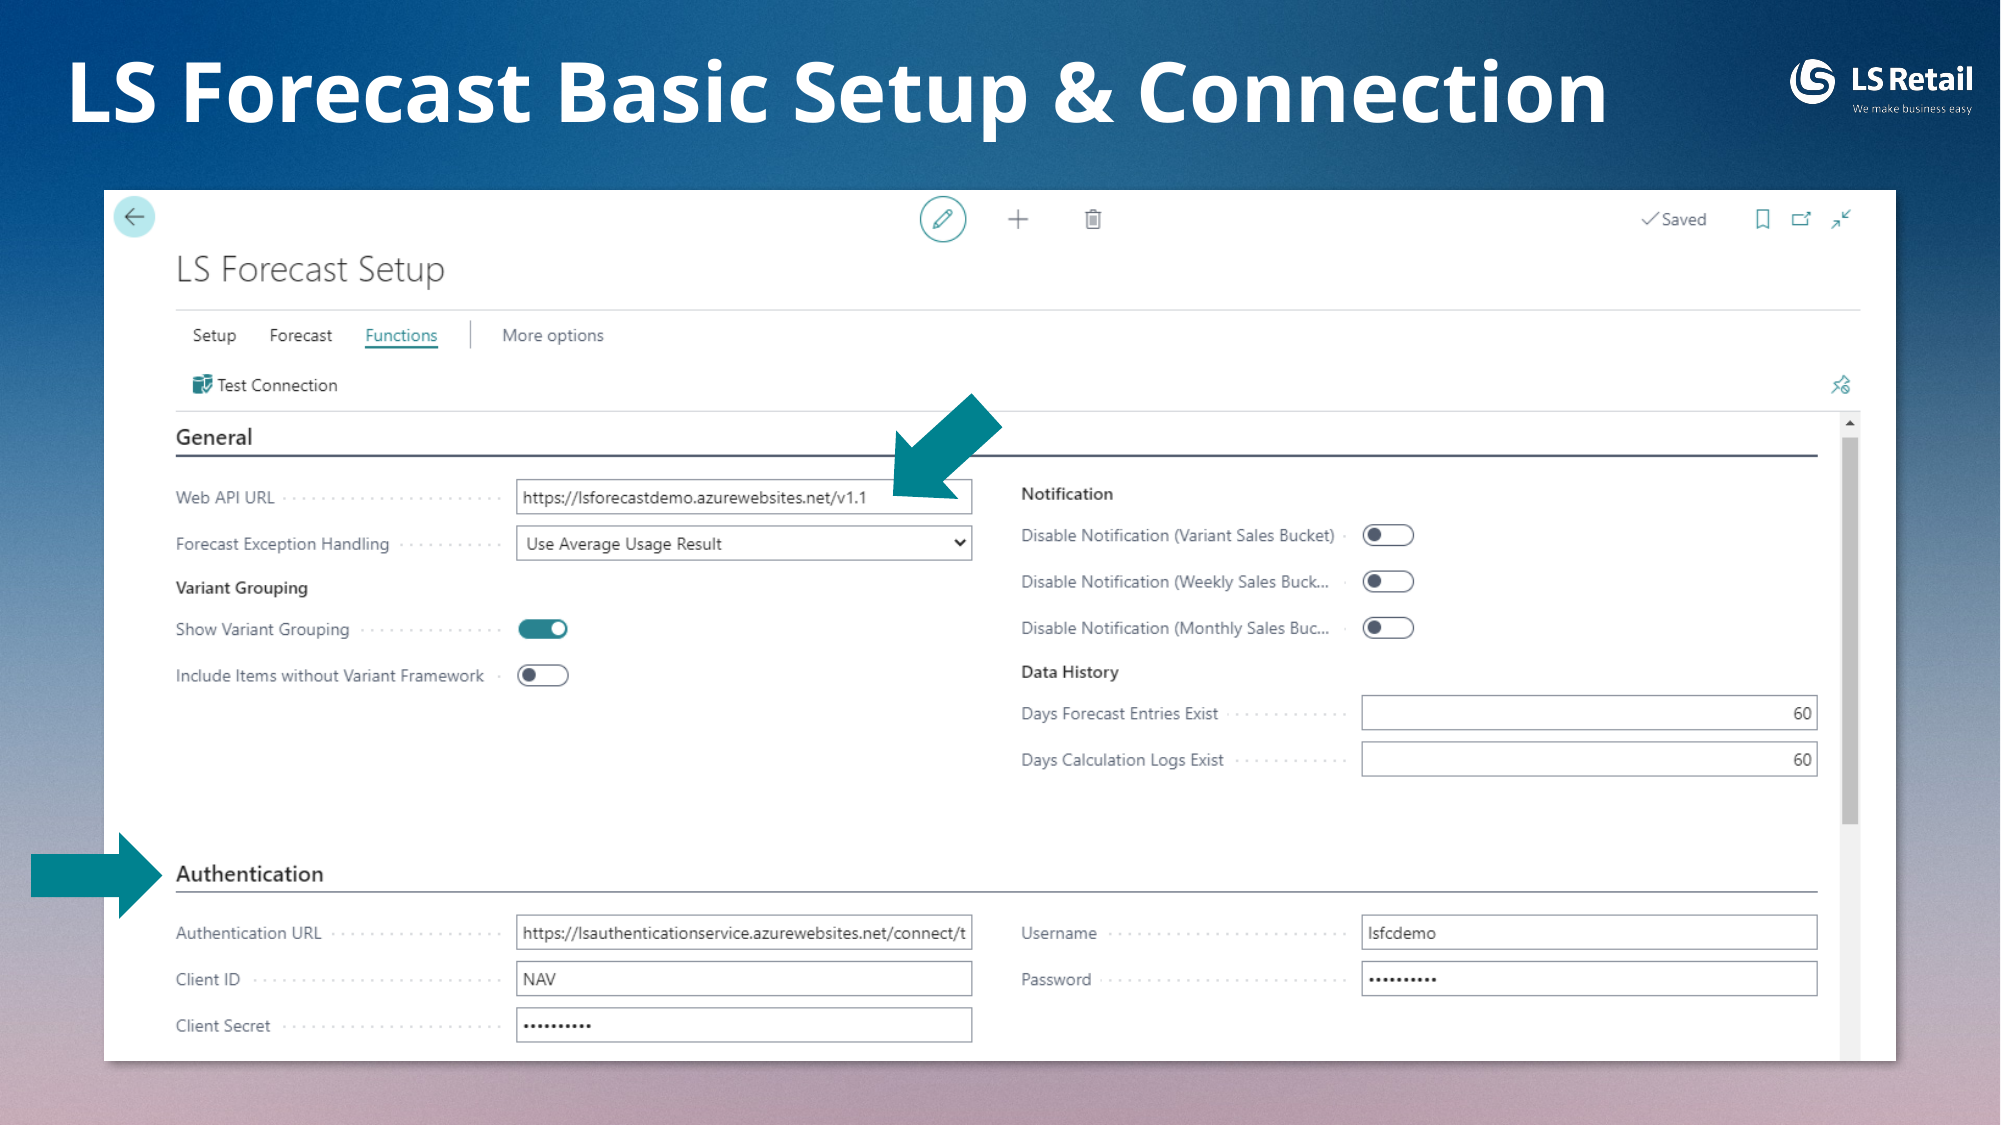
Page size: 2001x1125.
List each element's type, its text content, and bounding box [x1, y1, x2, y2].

picture [0, 0, 2001, 1125]
list LS Forecast Basic Setup & Connection [50, 43, 1702, 138]
text_box [31, 854, 104, 898]
